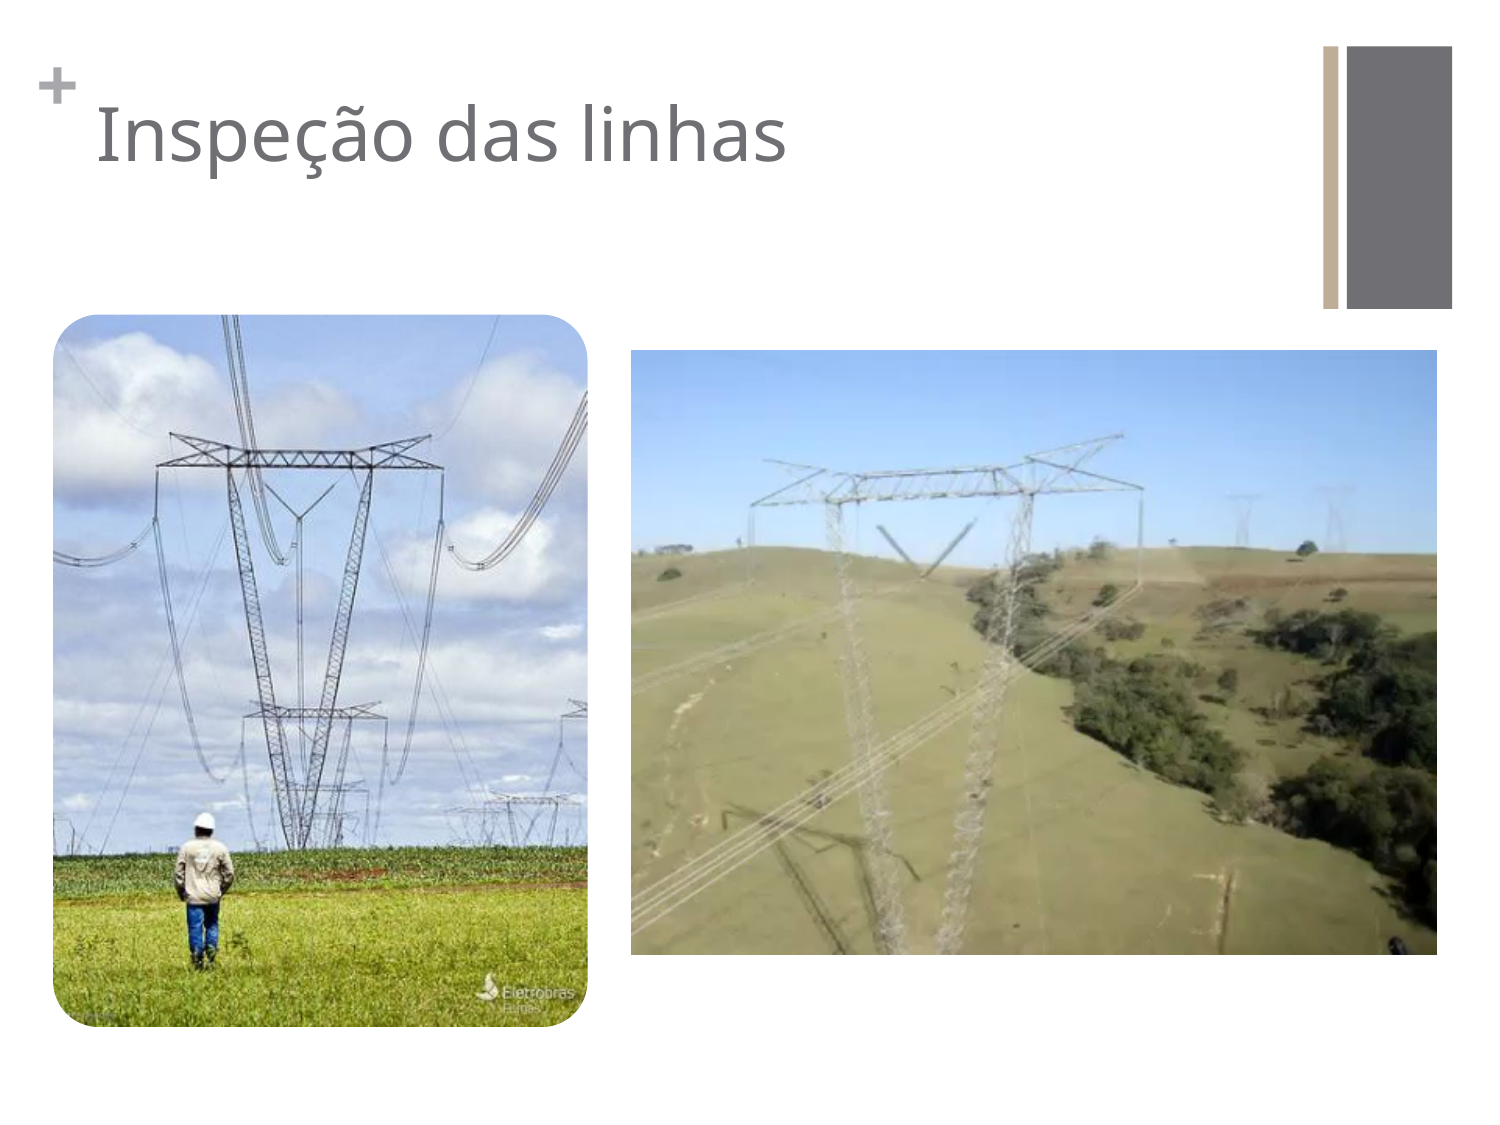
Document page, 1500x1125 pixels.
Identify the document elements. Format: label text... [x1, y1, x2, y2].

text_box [630, 349, 1438, 956]
picture [52, 314, 589, 1028]
title Inspeção das linhas [81, 79, 1322, 263]
